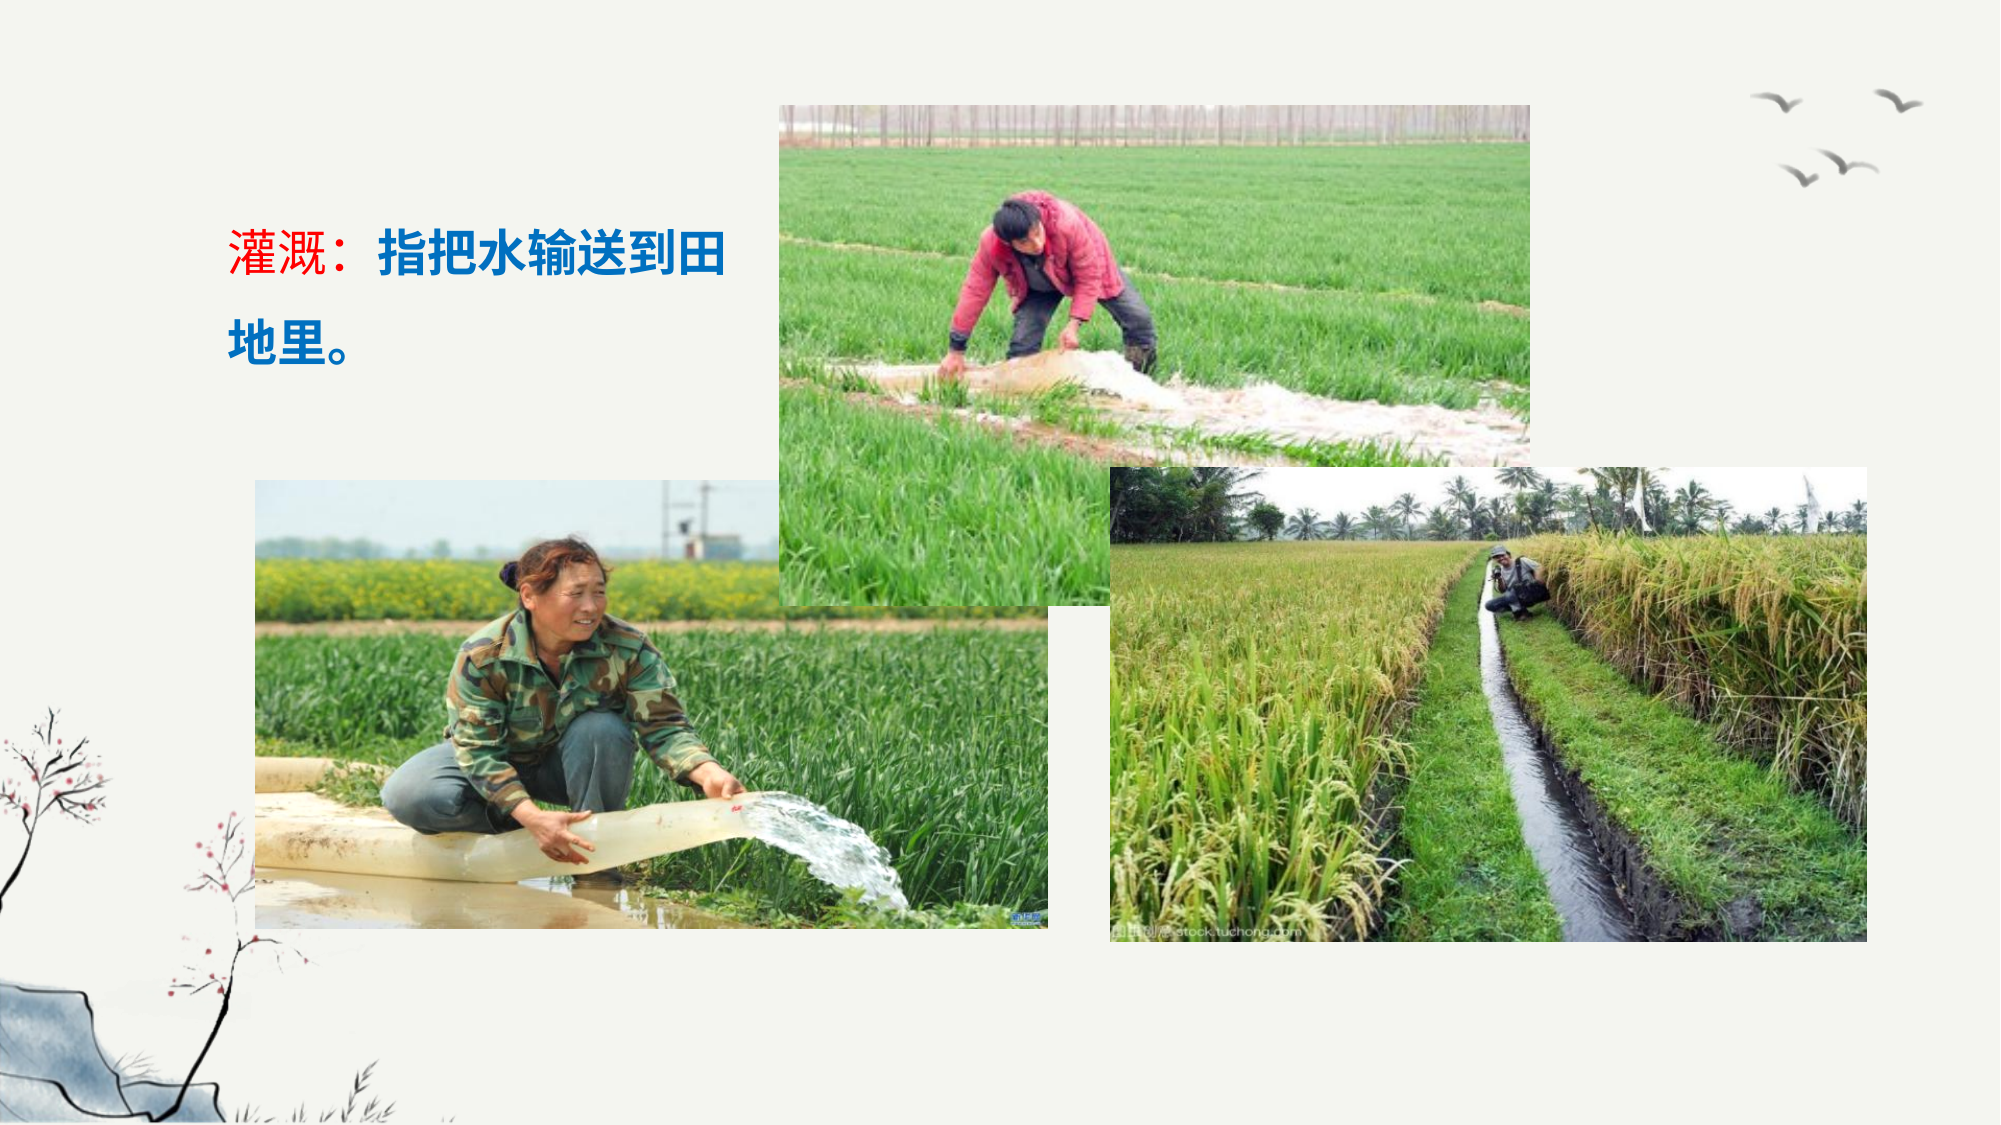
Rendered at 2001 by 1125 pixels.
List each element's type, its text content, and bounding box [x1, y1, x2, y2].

text_box 灌溉：指把水输送到田地里。 [212, 184, 748, 380]
picture [0, 105, 1867, 1125]
picture [1750, 85, 1926, 189]
